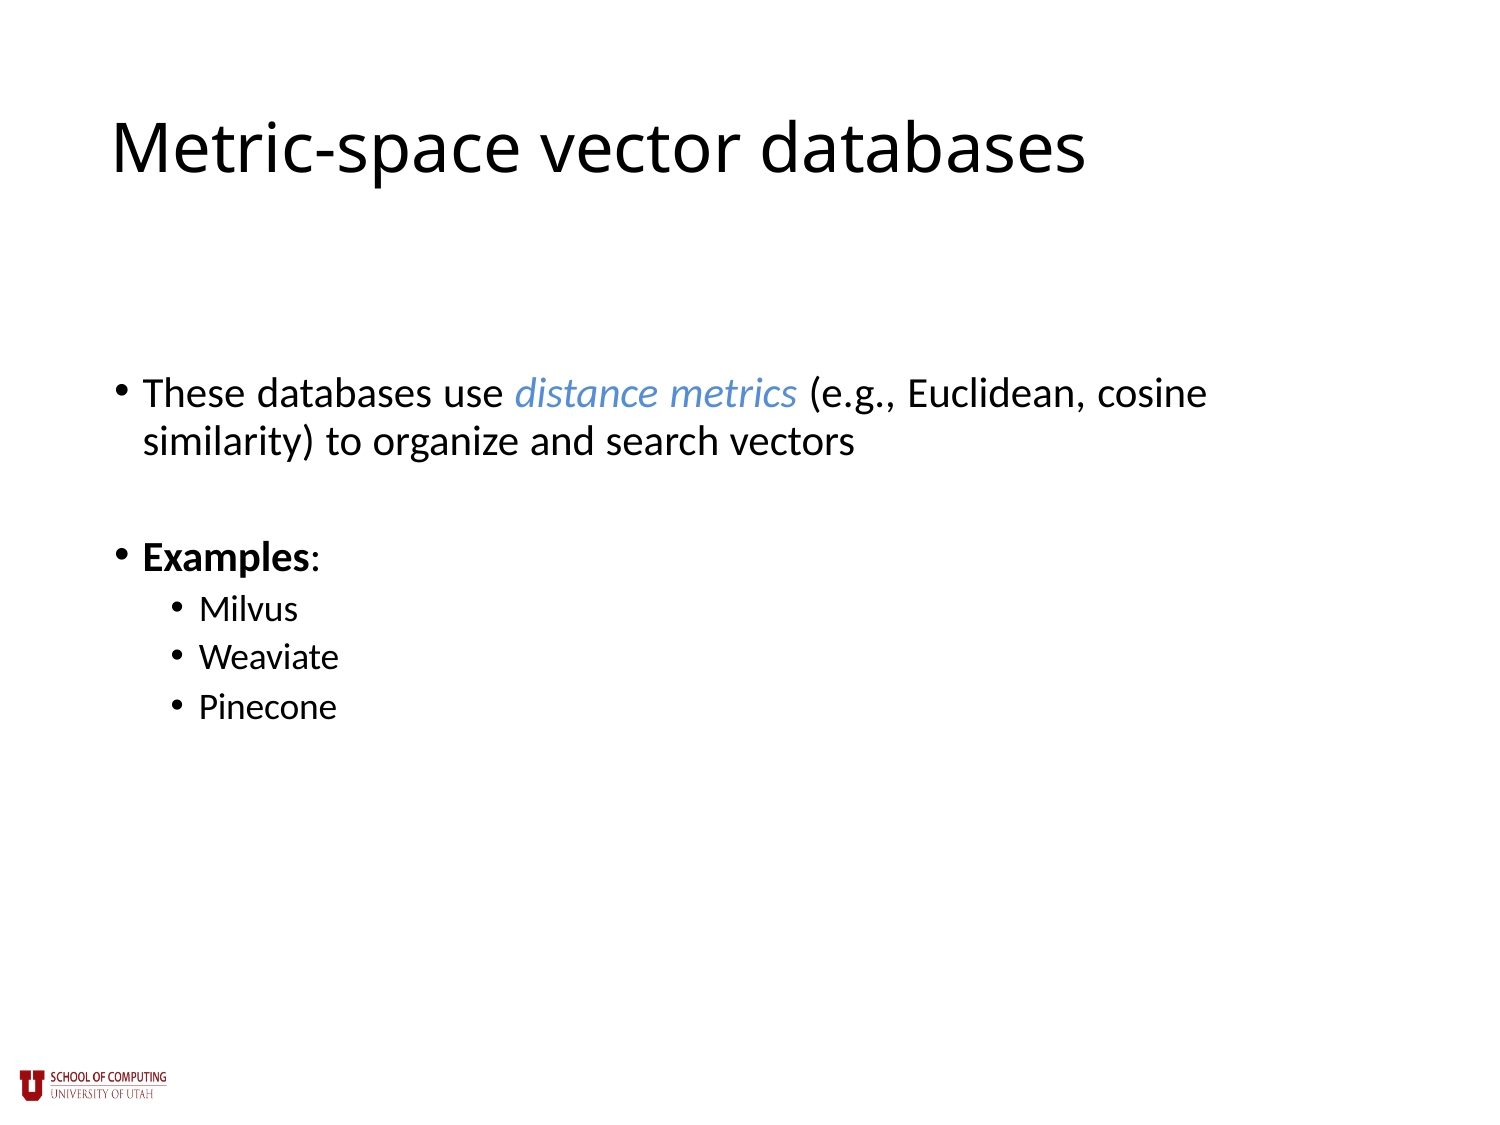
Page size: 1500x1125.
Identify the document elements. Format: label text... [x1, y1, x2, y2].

picture [19, 1070, 167, 1101]
text_box These databases use distance metrics (e.g., Euclidean, cosine similarity) to organize and search vectors Examples: Milvus Weaviate Pinecone [112, 361, 1224, 727]
title Metric-space vector databases [109, 101, 1306, 292]
